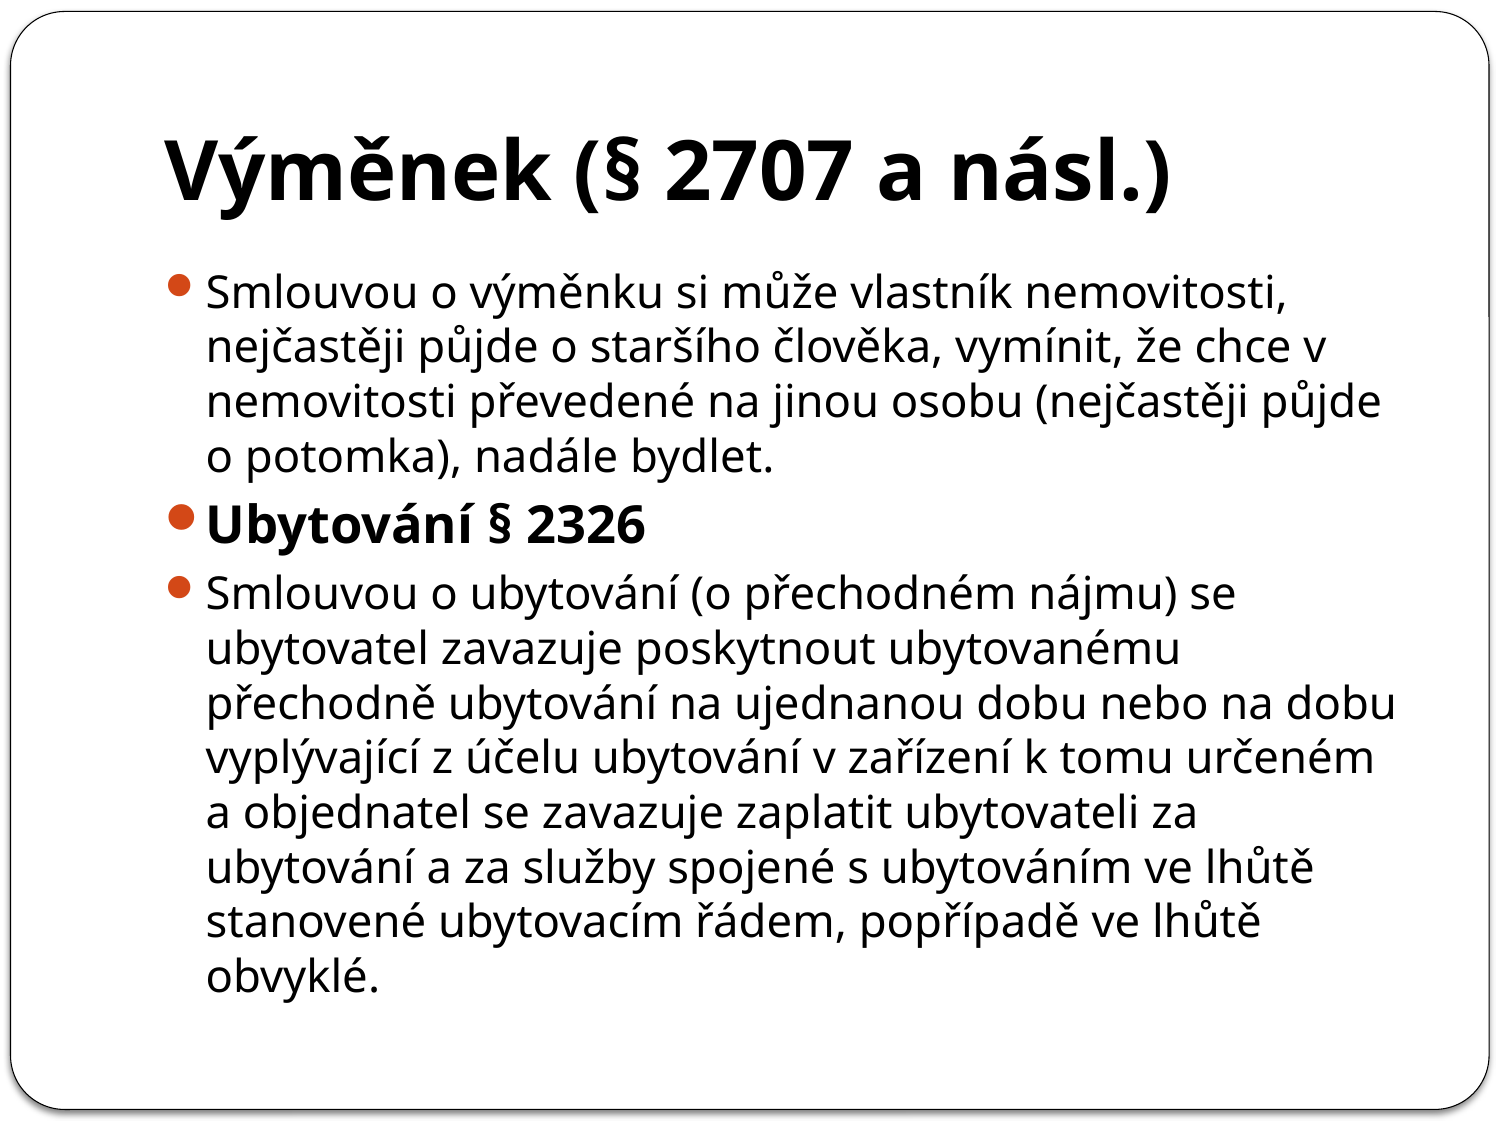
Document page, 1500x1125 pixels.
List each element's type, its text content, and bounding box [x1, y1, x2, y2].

title Výměnek (§ 2707 a násl.) [150, 45, 1425, 233]
list Smlouvou o výměnku si může vlastník nemovitosti, nejčastěji půjde o staršího člověka, vymínit, že chce v nemovitosti převedené na jinou osobu (nejčastěji půjde o potomka), nadále bydlet. Ubytování § 2326 Smlouvou o ubytování (o přechodném nájmu) se ubytovatel zavazuje poskytnout ubytovanému přechodně ubytování na ujednanou dobu nebo na dobu vyplývající z účelu ubytování v zařízení k tomu určeném a objednatel se zavazuje zaplatit ubytovateli za ubytování a za služby spojené s ubytováním ve lhůtě stanovené ubytovacím řádem, popřípadě ve lhůtě obvyklé. [150, 255, 1425, 1012]
